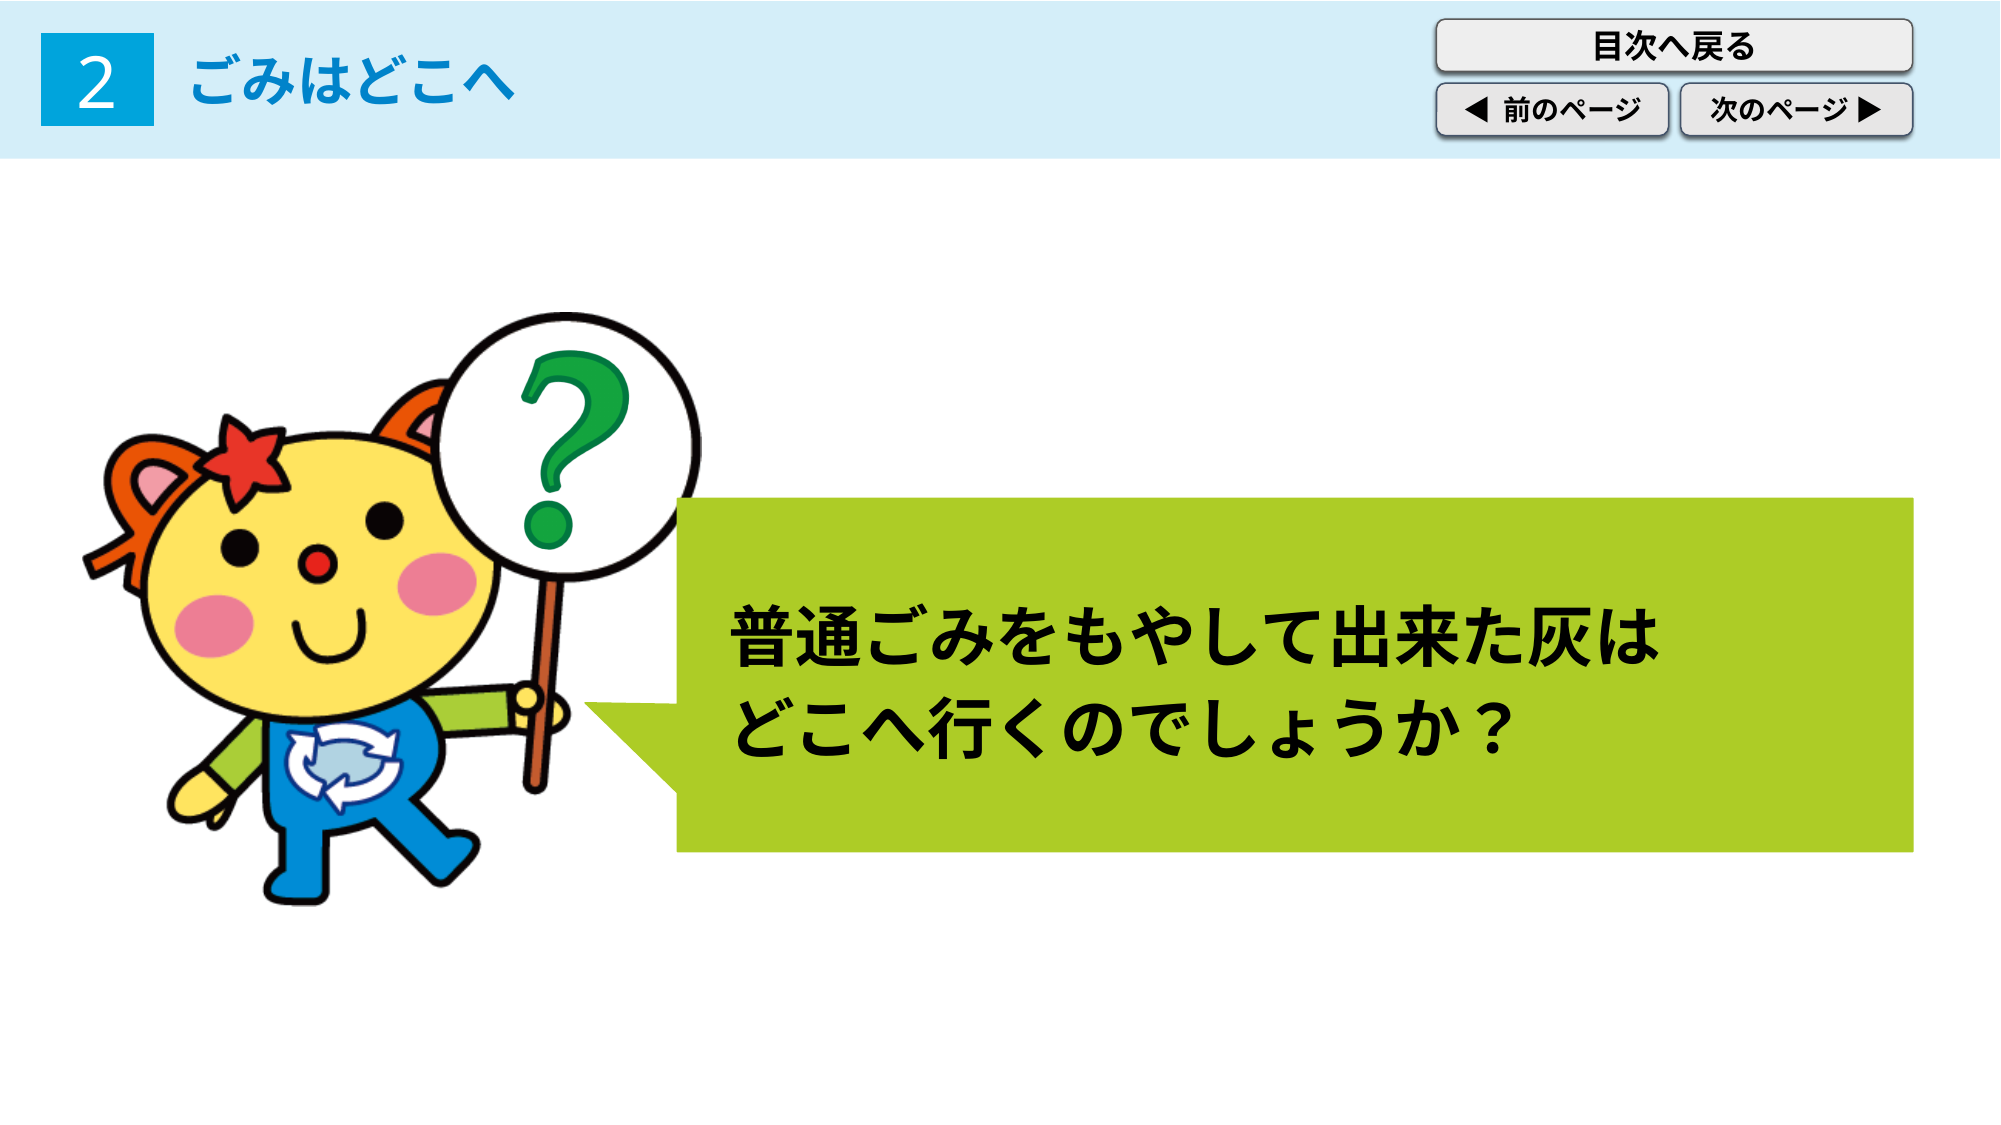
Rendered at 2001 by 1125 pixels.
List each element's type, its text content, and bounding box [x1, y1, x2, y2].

text_box ごみはどこへ [0, 0, 1414, 160]
text_box 2 [41, 33, 154, 126]
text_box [82, 312, 1913, 908]
